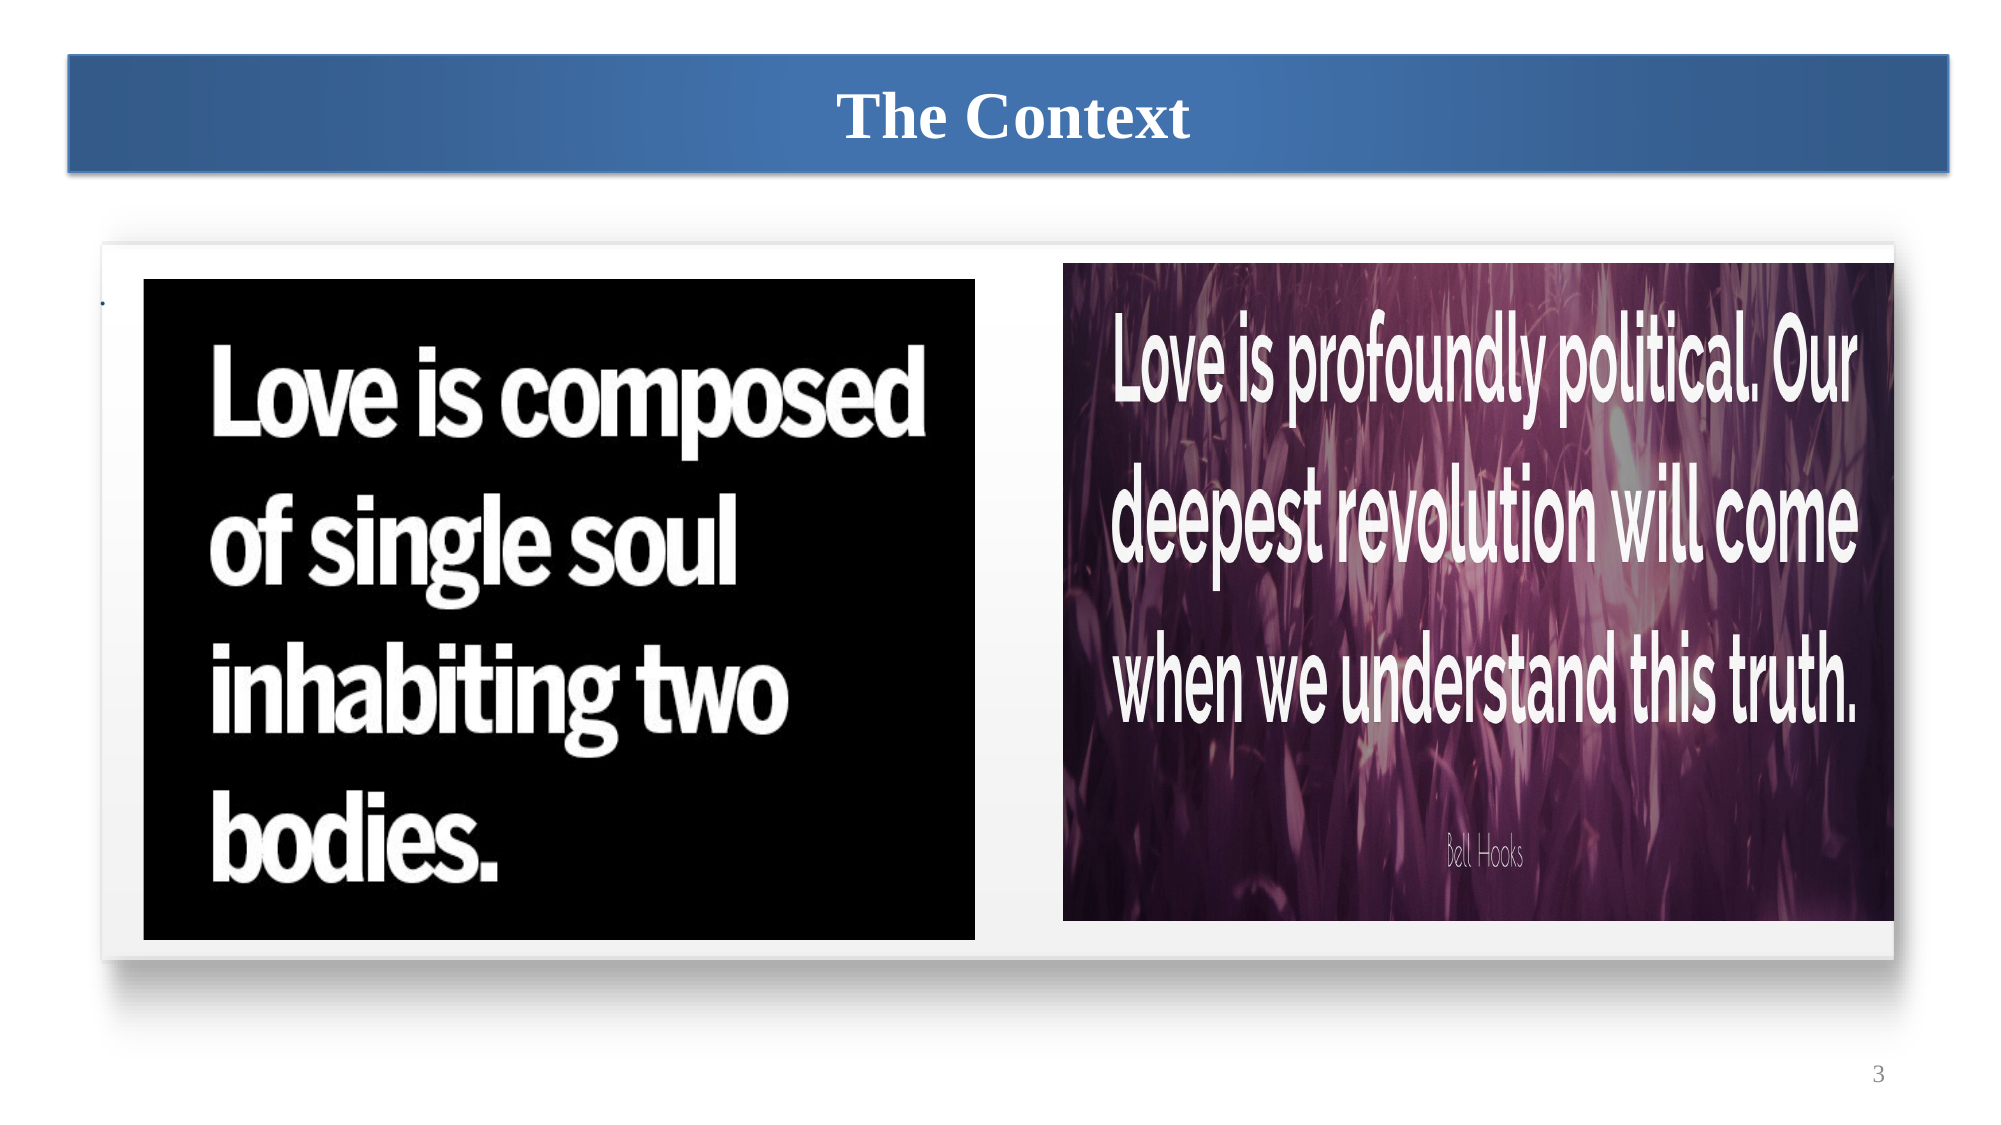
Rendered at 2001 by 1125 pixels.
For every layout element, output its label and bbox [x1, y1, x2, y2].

picture [1062, 263, 1895, 921]
text_box [71, 162, 1941, 1090]
text_box [0, 45, 1958, 185]
picture [143, 278, 975, 940]
